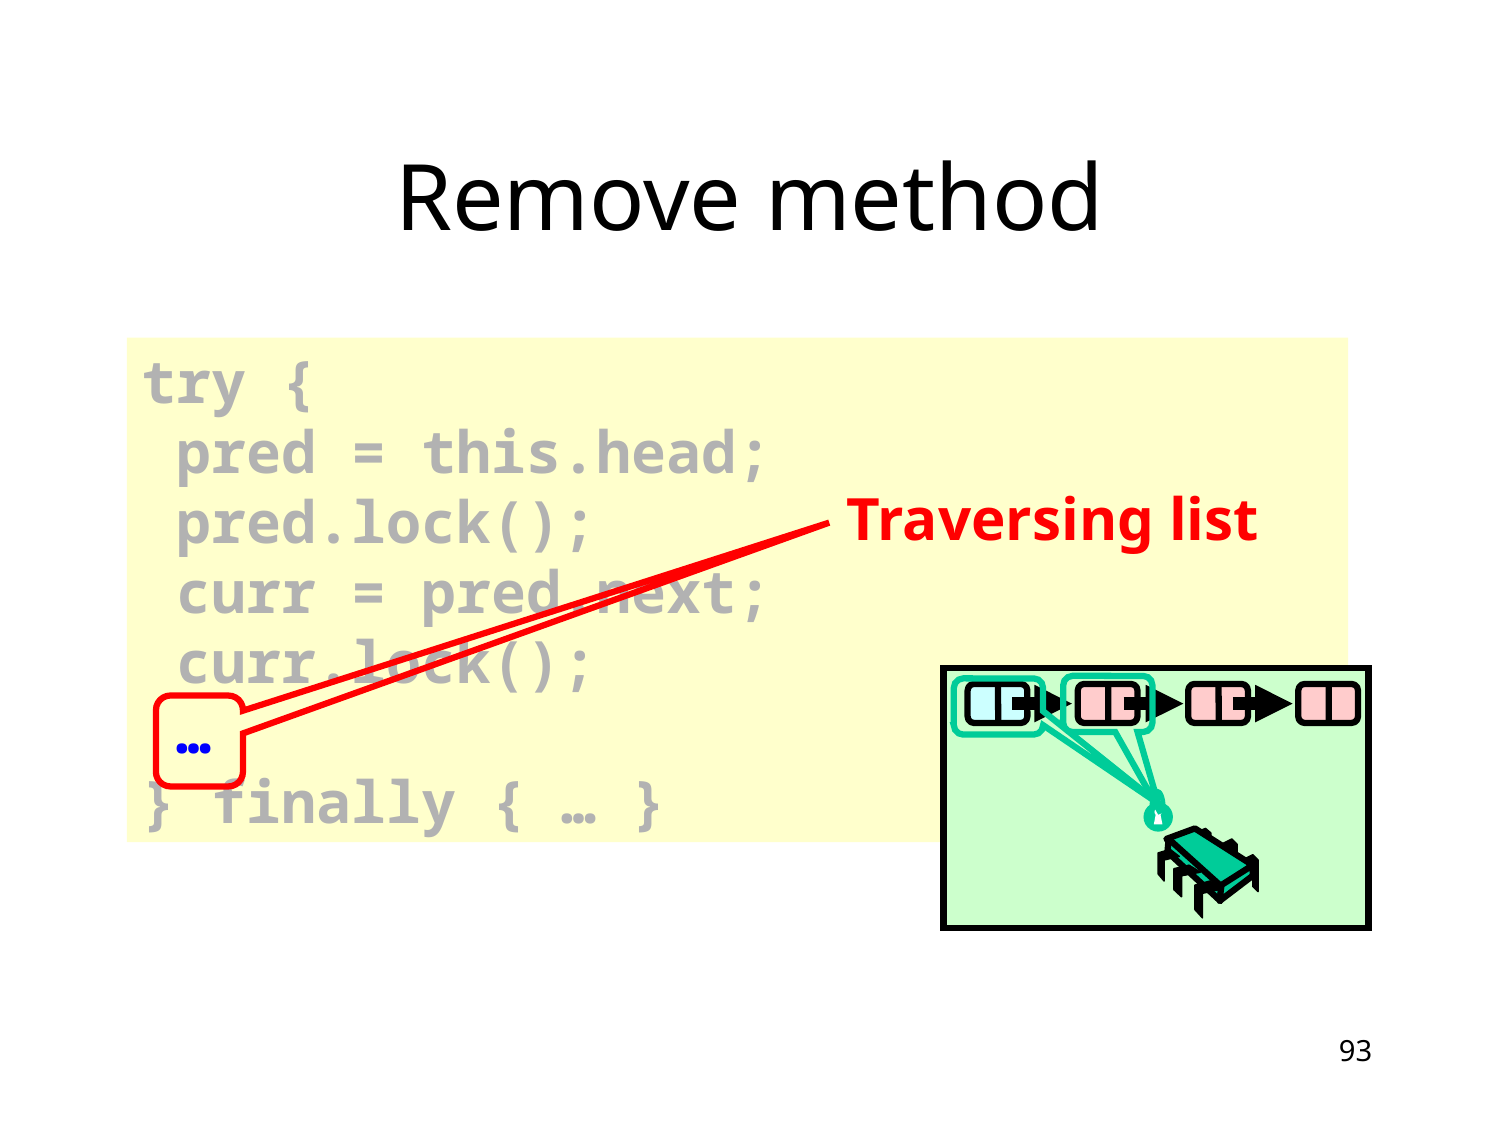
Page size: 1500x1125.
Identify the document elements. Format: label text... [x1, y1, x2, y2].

text_box Traversing list [783, 474, 1323, 560]
title Remove method [112, 99, 1388, 288]
text_box [155, 522, 830, 787]
slide_number 93 [1074, 1024, 1388, 1101]
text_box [943, 667, 1369, 929]
text_box try { pred = this.head; pred.lock(); curr = pred.next; curr.lock(); … } finally { … } [126, 337, 1349, 843]
